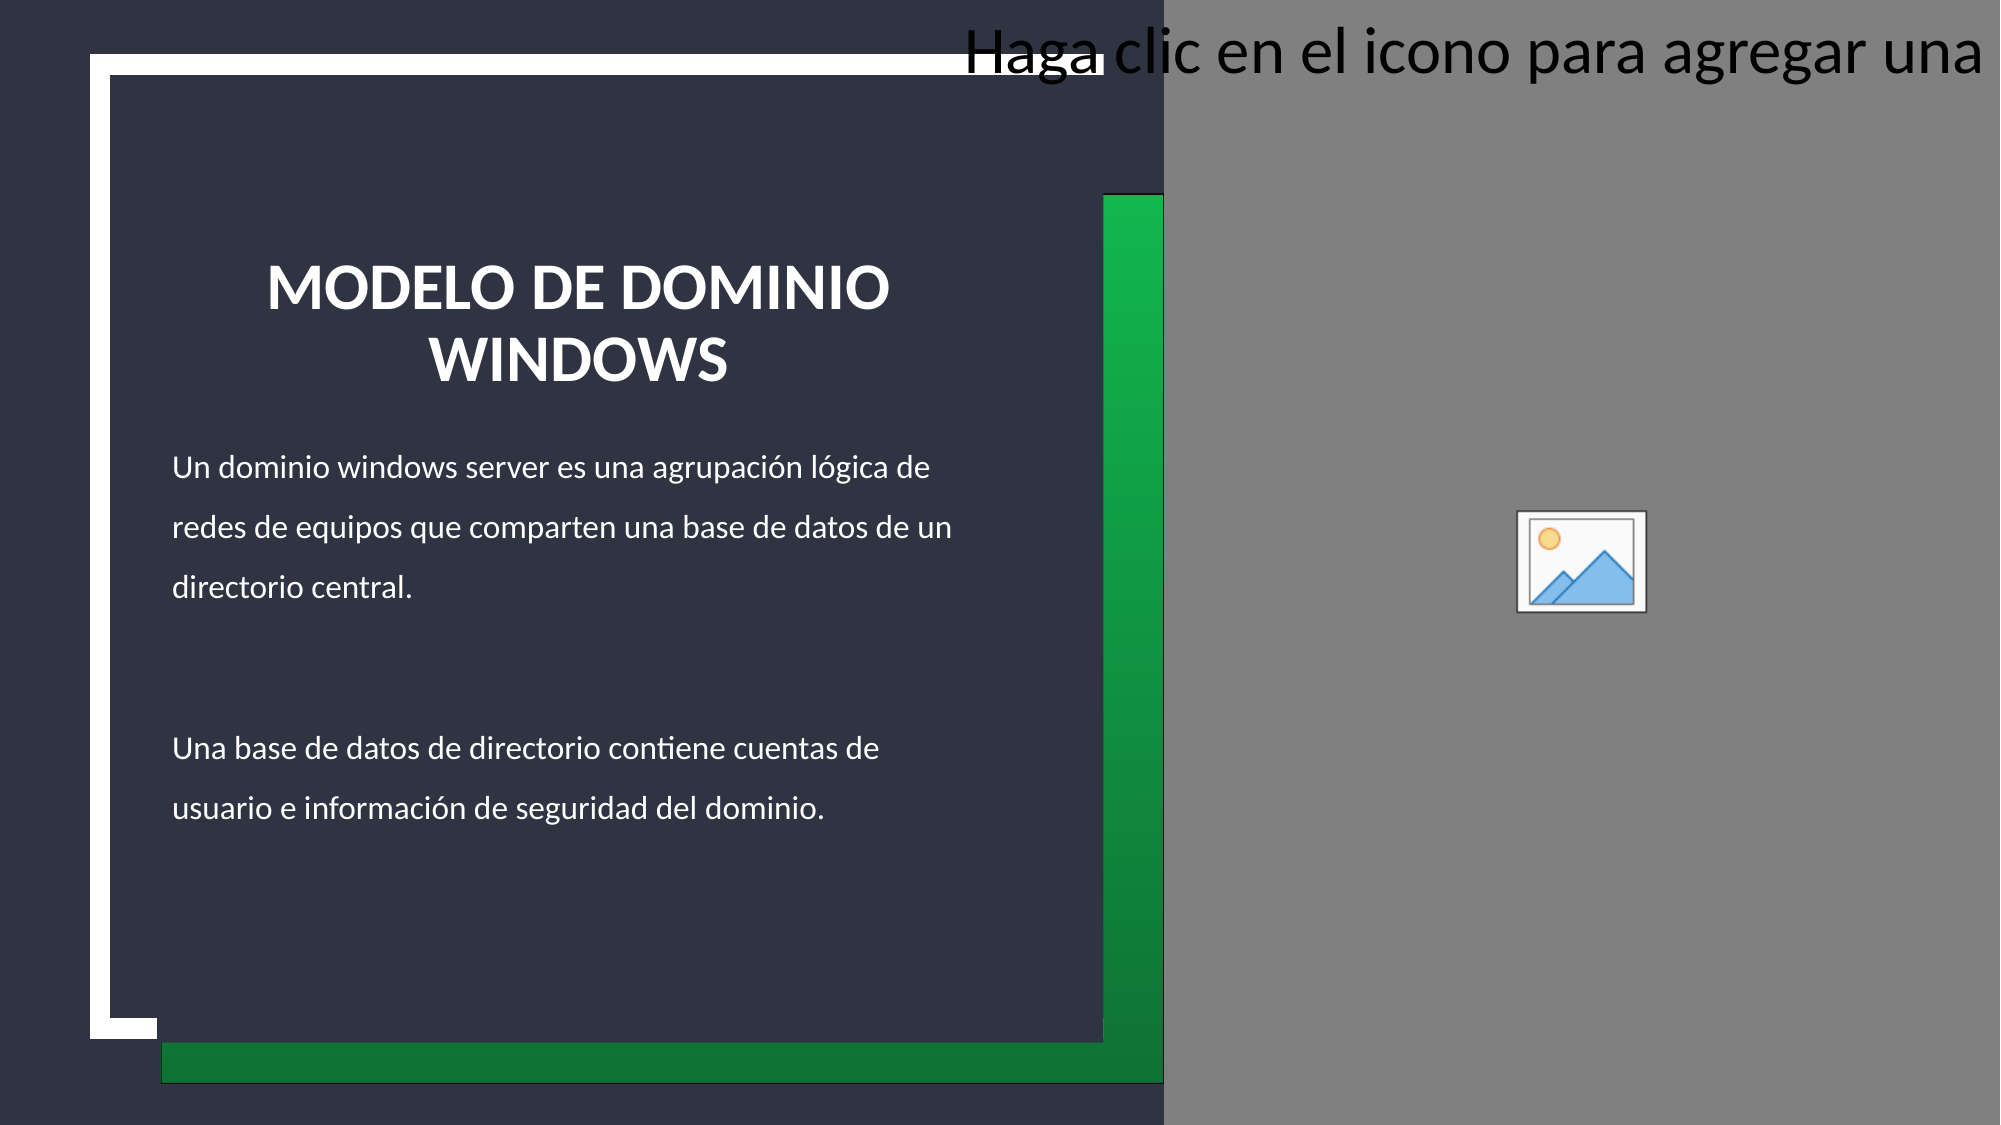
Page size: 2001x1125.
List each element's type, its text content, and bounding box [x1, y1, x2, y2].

picture [1164, 0, 2000, 1125]
list Un dominio windows server es una agrupación lógica de redes de equipos que comparten una base de datos de un directorio central. Una base de datos de directorio contiene cuentas de usuario e información de seguridad del dominio. [157, 417, 1000, 975]
title Modelo de dominio Windows [157, 242, 1000, 404]
